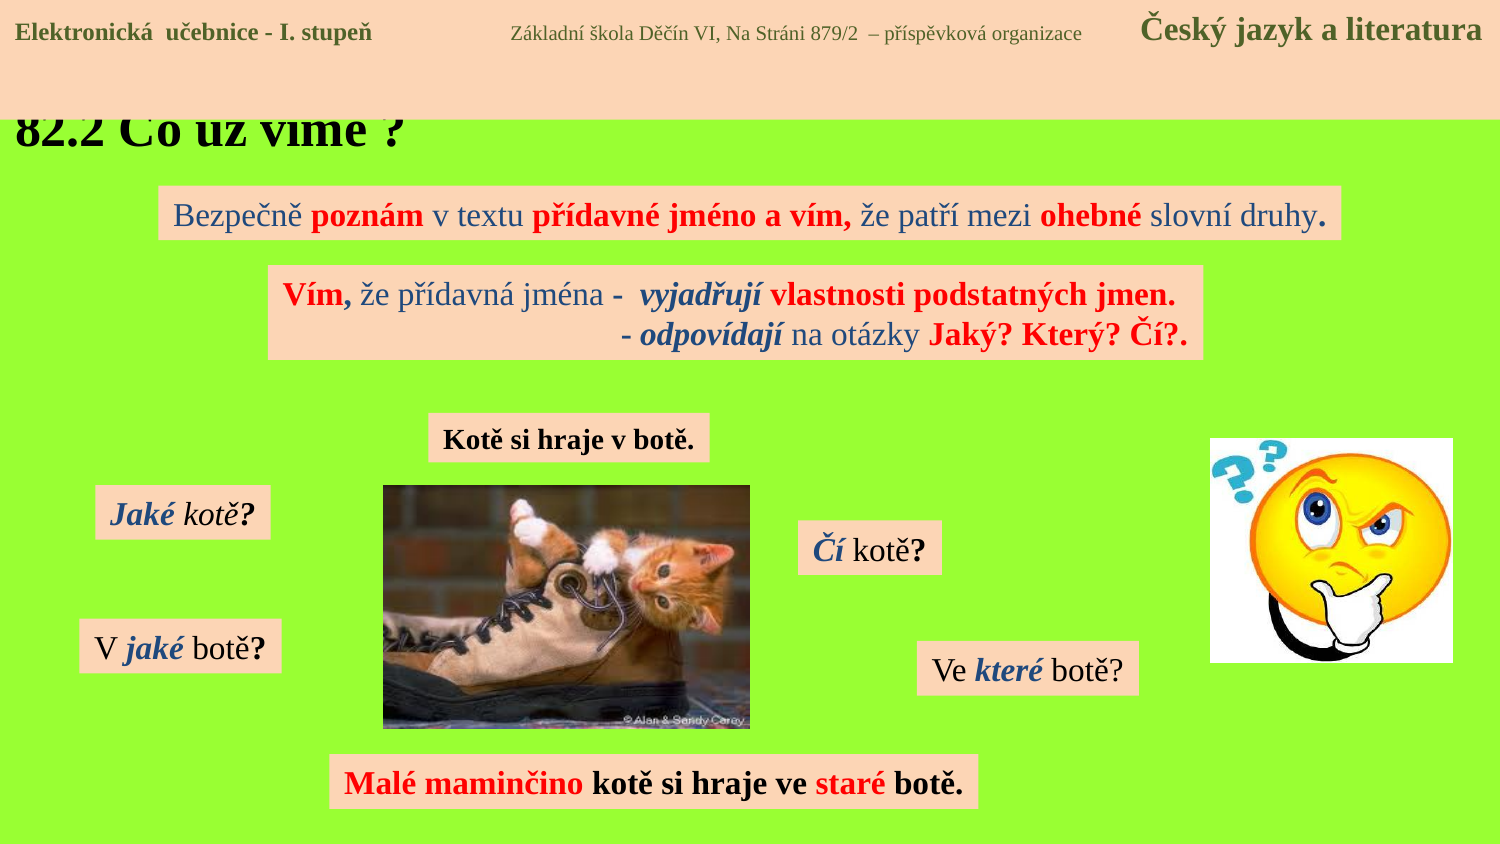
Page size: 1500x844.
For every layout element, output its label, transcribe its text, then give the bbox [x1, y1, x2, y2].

text_box Malé maminčino kotě si hraje ve staré botě. [329, 754, 979, 809]
text_box Ve které botě? [916, 640, 1139, 696]
text_box Elektronická učebnice - I. stupeň Základní škola Děčín VI, Na Stráni 879/2 – příspěvková organizace Český jazyk a literatura [0, 0, 1500, 120]
text_box Vím, že přídavná jména - vyjadřují vlastnosti podstatných jmen. - odpovídají na otázky Jaký? Který? Čí?. [267, 265, 1204, 360]
text_box V jaké botě? [79, 618, 282, 674]
text_box Jaké kotě? [95, 485, 271, 540]
picture [383, 484, 751, 730]
title 82.2 Co už víme ? [0, 120, 677, 174]
text_box Bezpečně poznám v textu přídavné jméno a vím, že patří mezi ohebné slovní druhy. [158, 185, 1342, 241]
picture [1210, 437, 1453, 663]
text_box Kotě si hraje v botě. [428, 412, 710, 463]
text_box Čí kotě? [798, 520, 942, 575]
